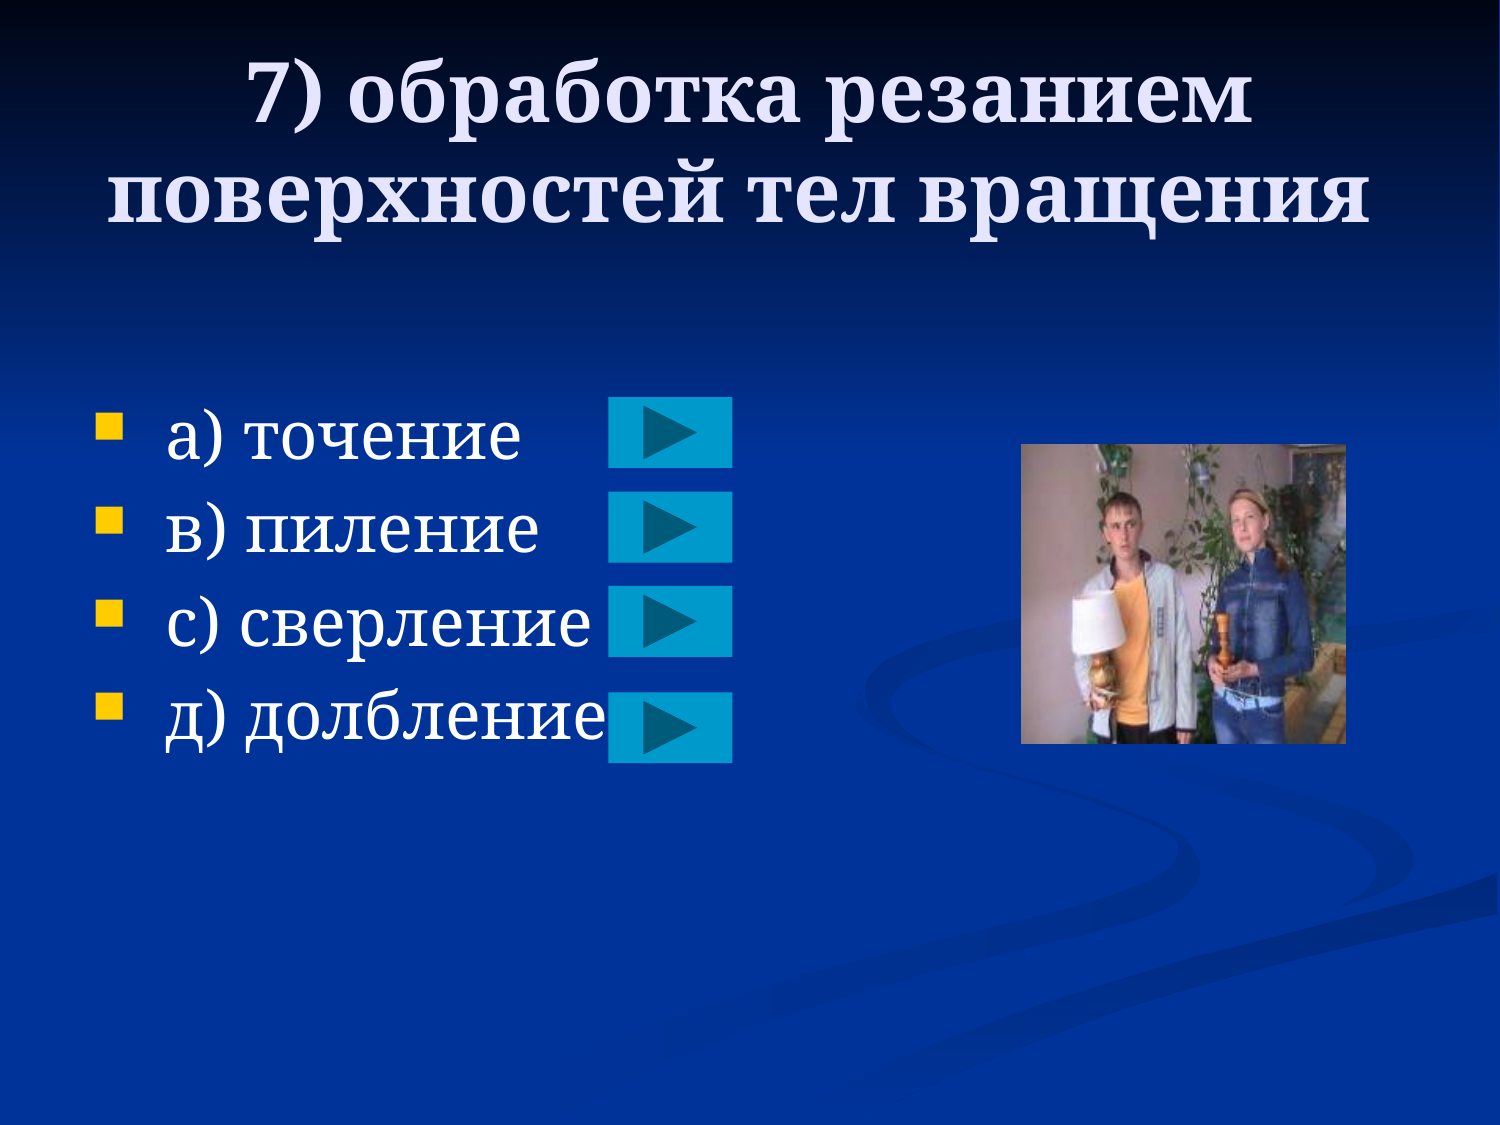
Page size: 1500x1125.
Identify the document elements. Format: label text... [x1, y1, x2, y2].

text_box [608, 692, 733, 764]
text_box [608, 397, 733, 468]
text_box [608, 585, 733, 657]
list а) точение в) пиление с) сверление д) долбление [76, 385, 1427, 1125]
text_box [608, 491, 733, 563]
picture [1021, 444, 1346, 744]
title 7) обработка резанием поверхностей тел вращения [75, 45, 1425, 233]
